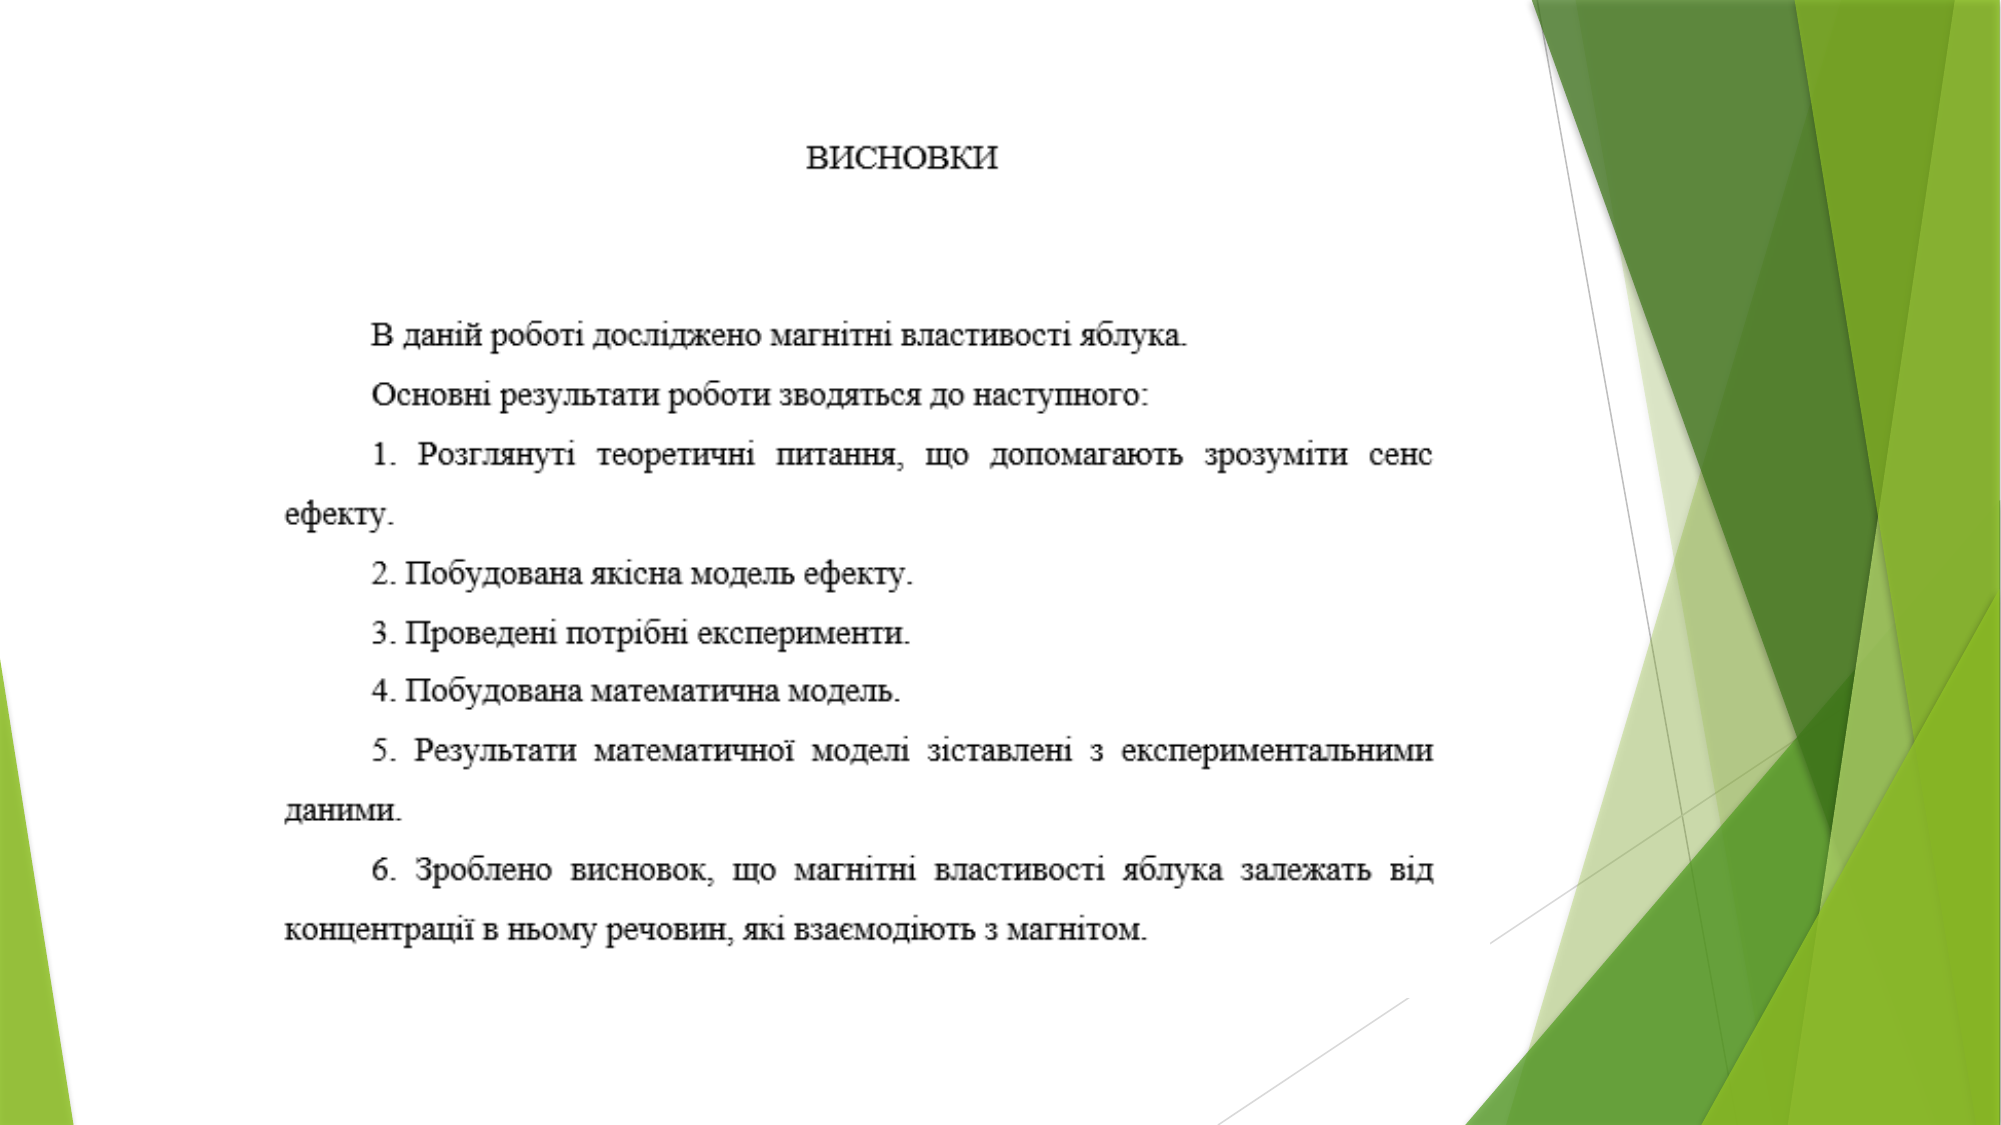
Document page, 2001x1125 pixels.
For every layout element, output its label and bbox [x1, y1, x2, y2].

picture [238, 121, 1491, 998]
